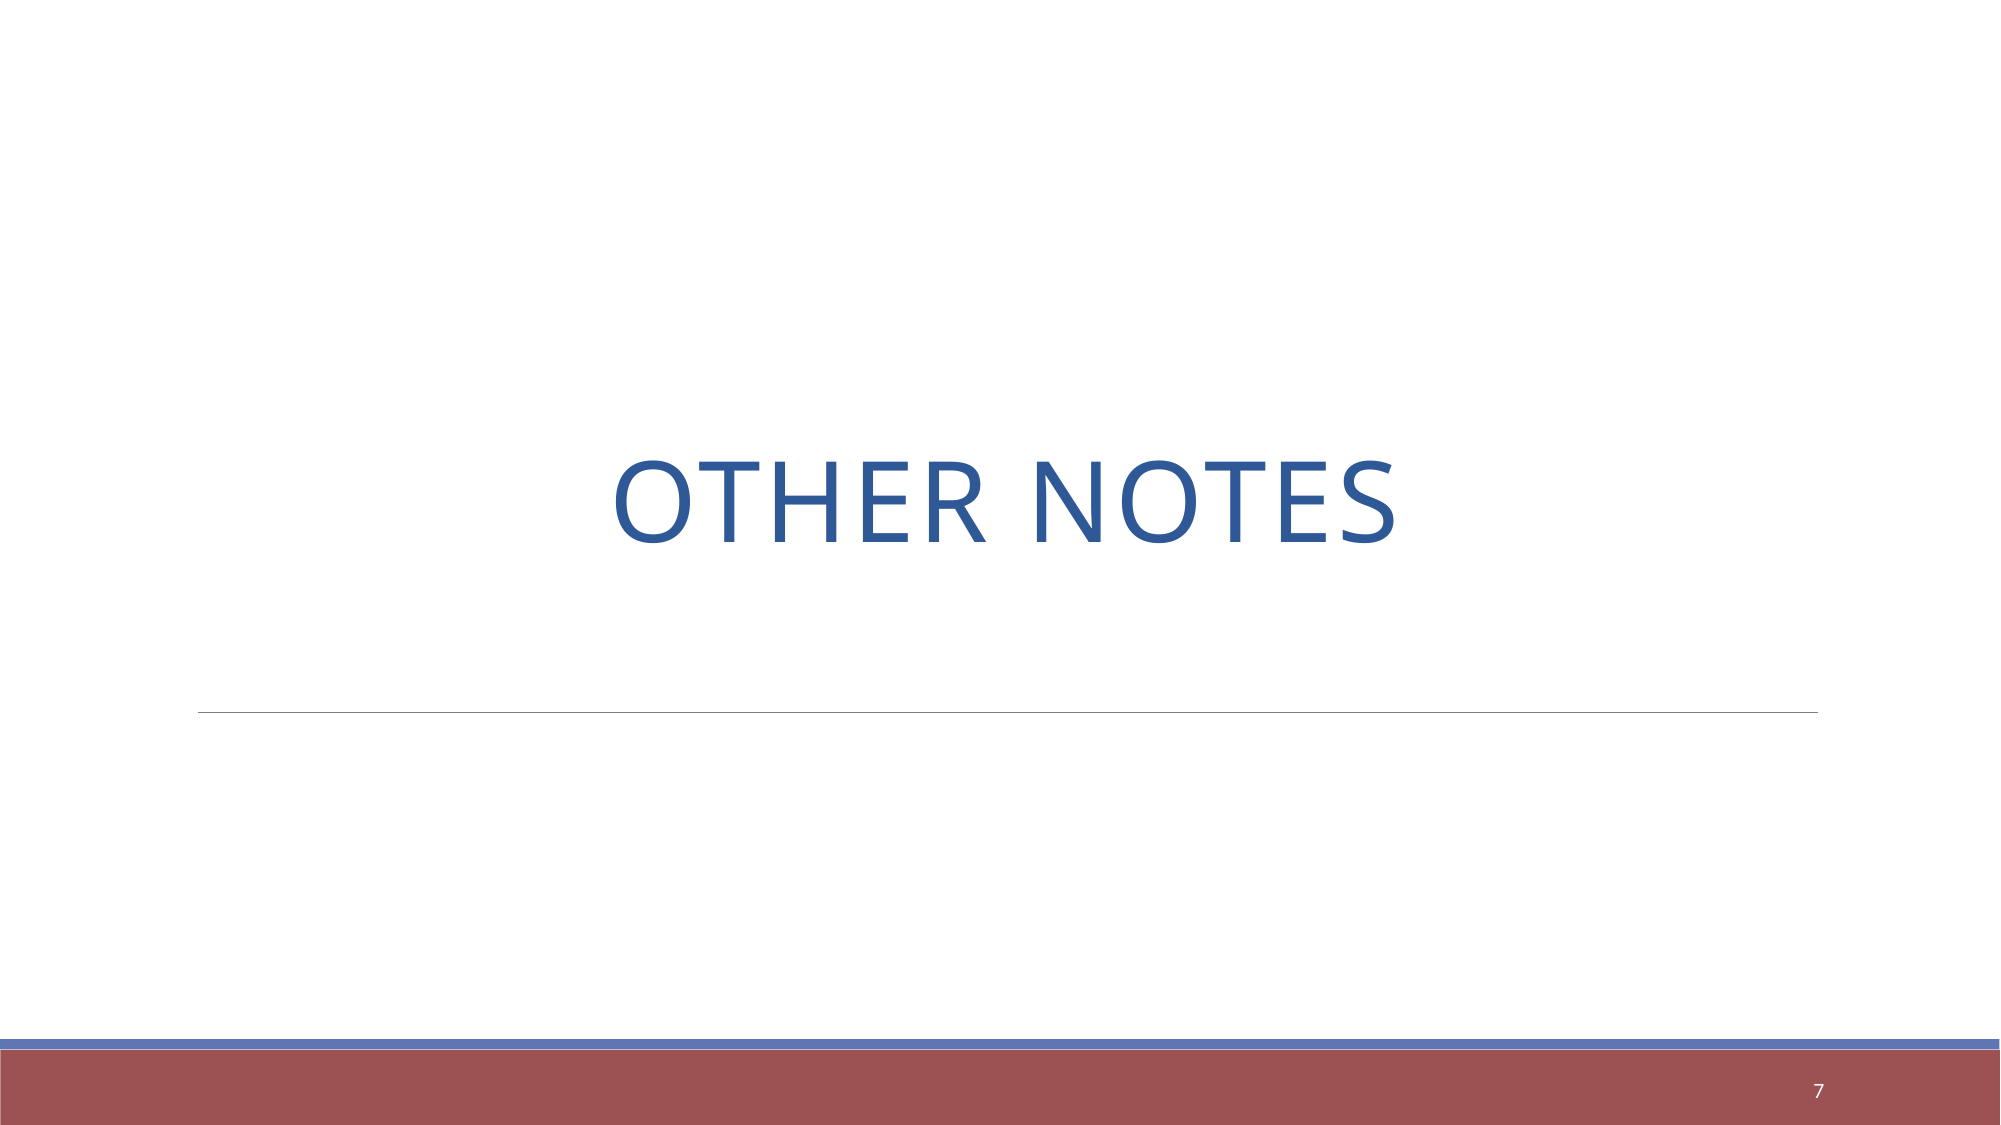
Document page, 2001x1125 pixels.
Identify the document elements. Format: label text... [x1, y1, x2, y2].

slide_number 7 [1624, 1059, 1840, 1120]
title Other Notes [180, 307, 1830, 710]
